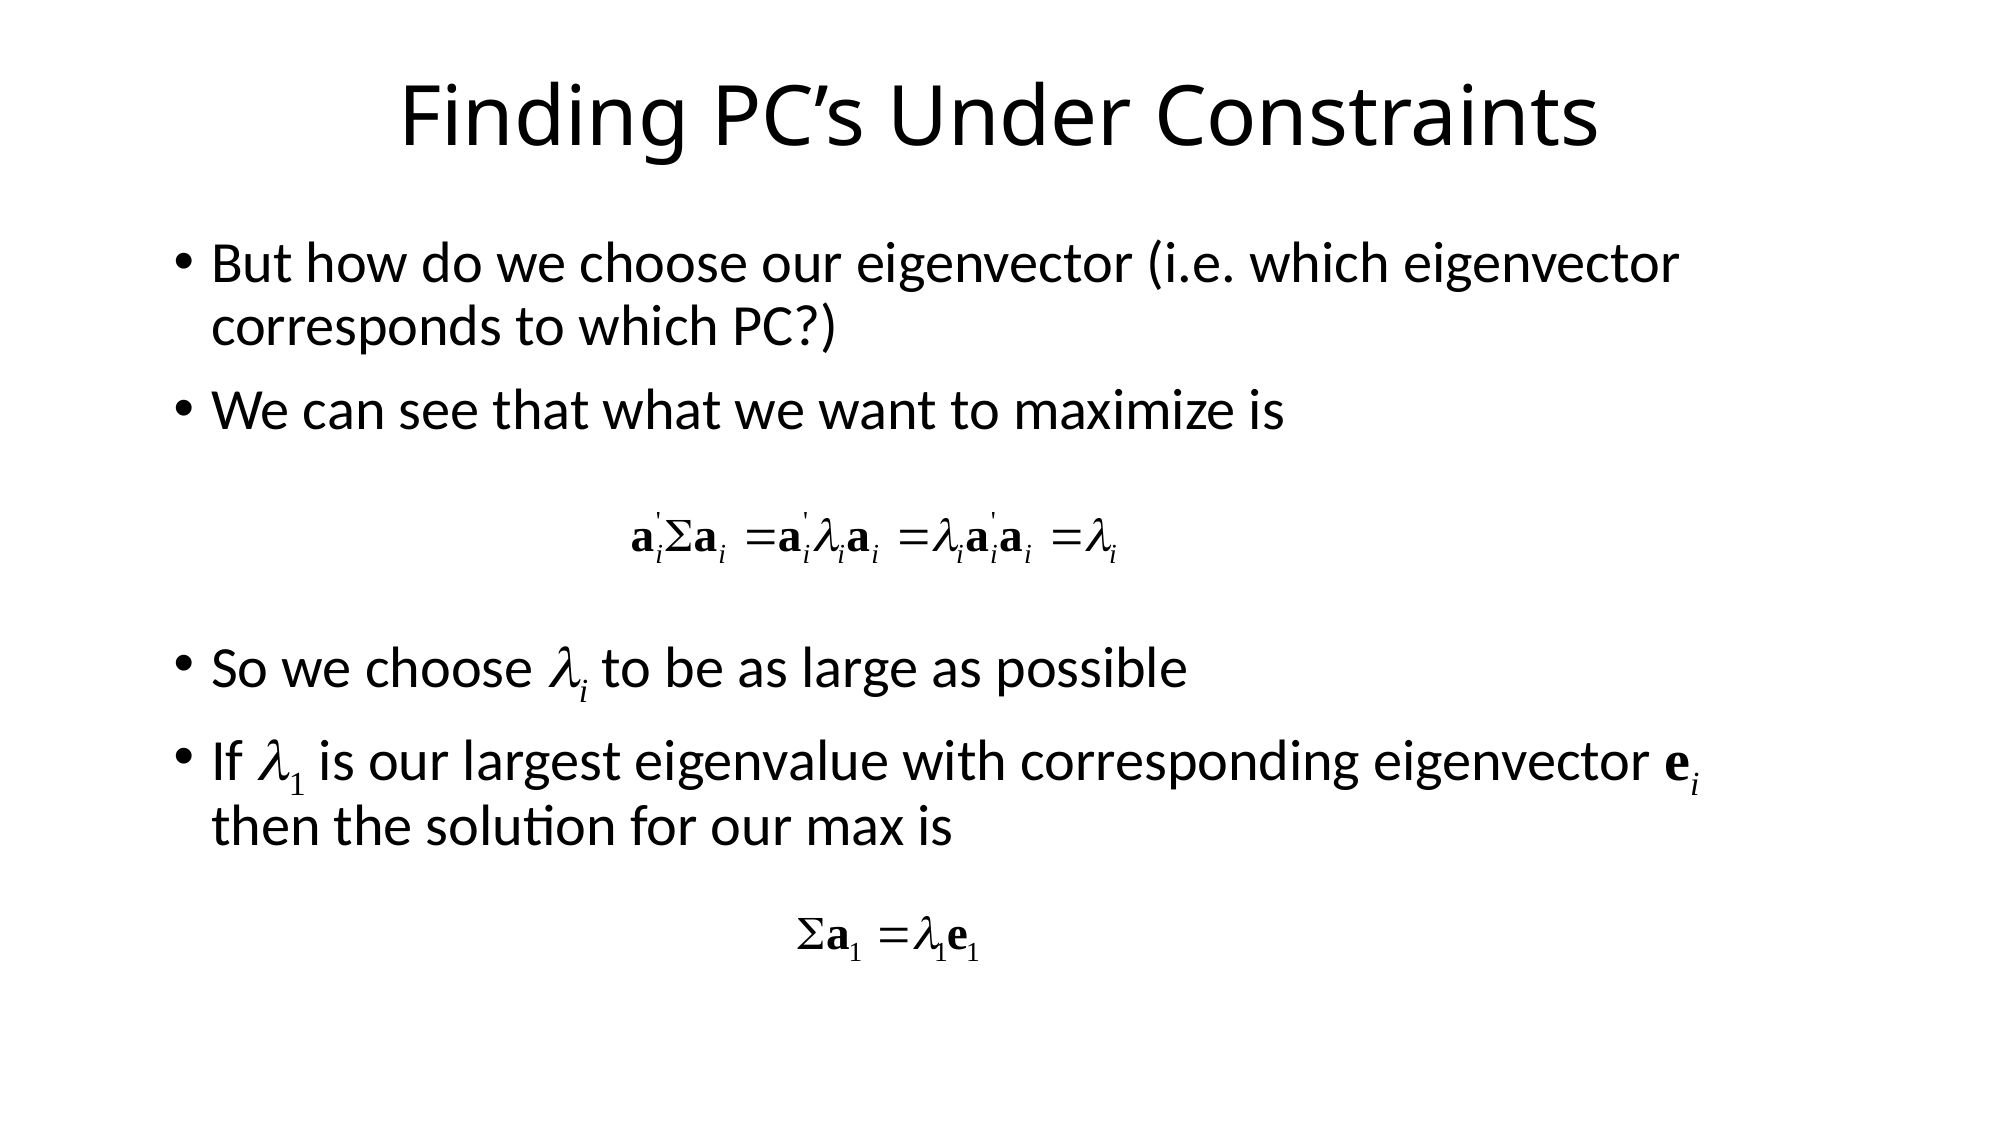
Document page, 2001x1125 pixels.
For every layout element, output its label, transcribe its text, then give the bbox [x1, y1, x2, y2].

title Finding PC’s Under Constraints [324, 24, 1675, 213]
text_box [791, 901, 985, 973]
list But how do we choose our eigenvector (i.e. which eigenvector corresponds to which PC?) We can see that what we want to maximize is So we choose li to be as large as possible If l1 is our largest eigenvalue with corresponding eigenvector ei then the solution for our max is [158, 224, 1794, 1005]
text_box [624, 499, 1127, 575]
